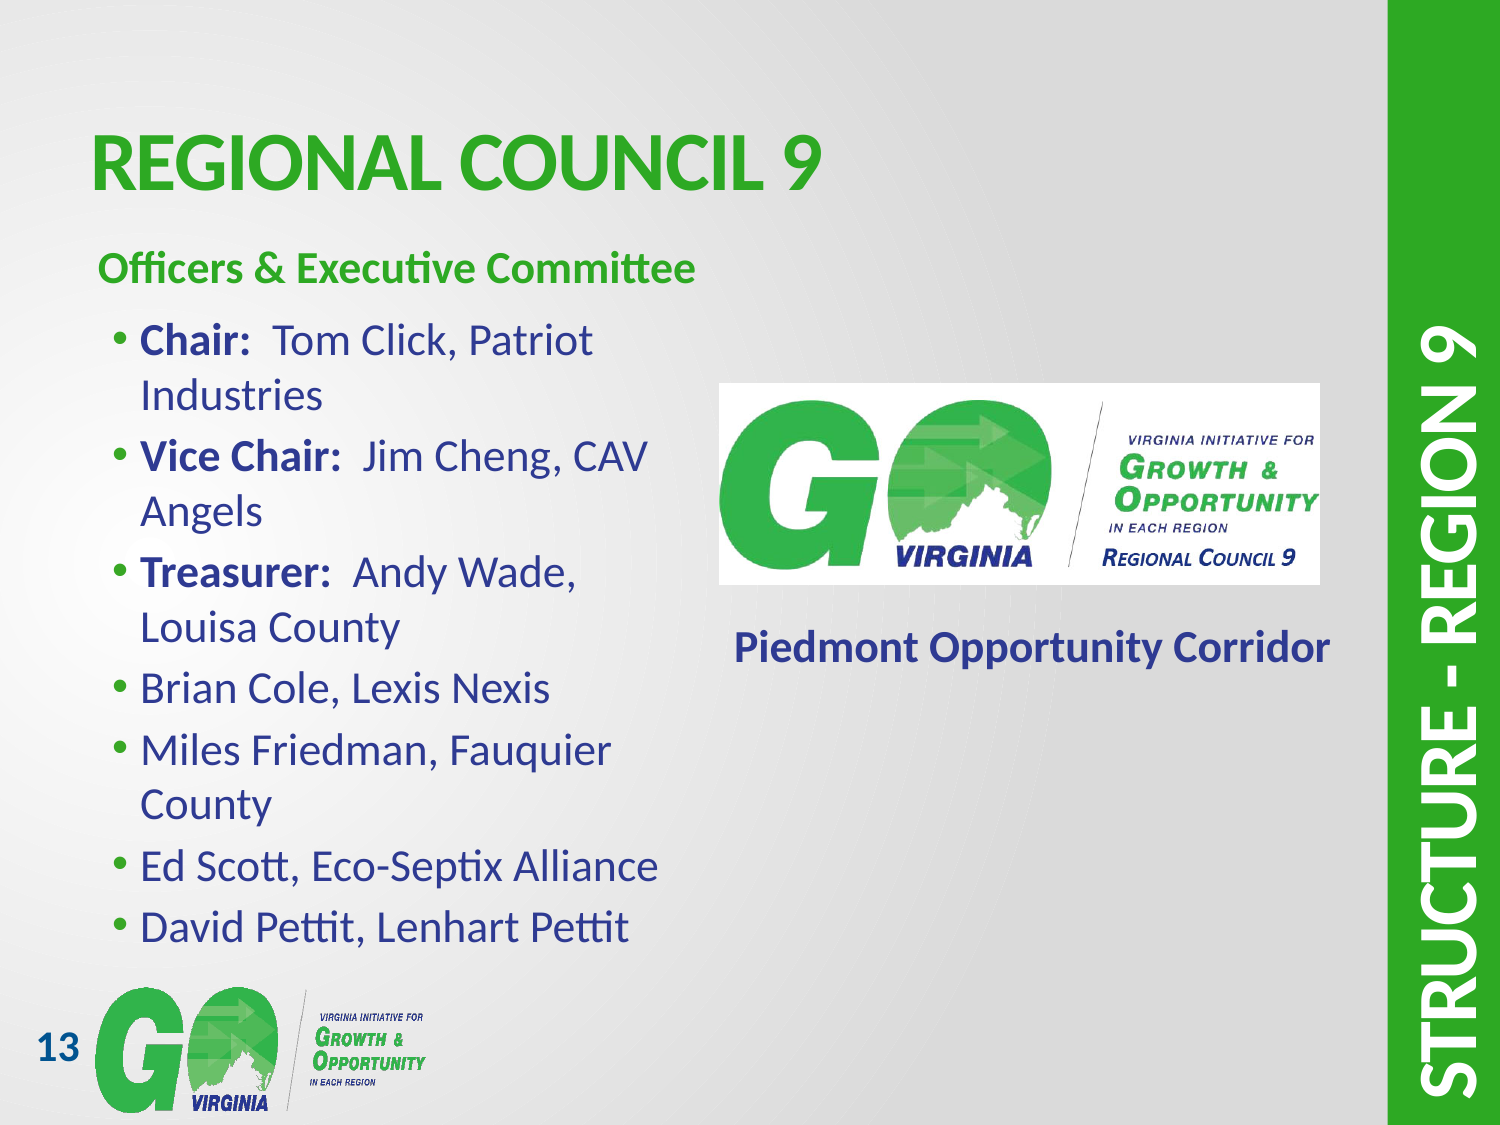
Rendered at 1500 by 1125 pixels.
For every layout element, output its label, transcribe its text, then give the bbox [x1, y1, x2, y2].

text_box STRUCTURE - region 9 [1381, 225, 1500, 1112]
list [718, 383, 1320, 586]
picture [95, 1037, 426, 1119]
list [75, 300, 675, 357]
text_box Officers & Executive Committee [64, 230, 720, 300]
list Chair: Tom Click, Patriot Industries Vice Chair: Jim Cheng, CAV Angels Treasurer: Andy Wade, Louisa County Brian Cole, Lexis Nexis Miles Friedman, Fauquier County Ed Scott, Eco-Septix Alliance David Pettit, Lenhart Pettit [83, 302, 684, 515]
title Regional council 9 [75, 62, 1325, 251]
text_box Piedmont Opportunity Corridor [719, 609, 1382, 680]
text_box [82, 515, 1334, 1037]
